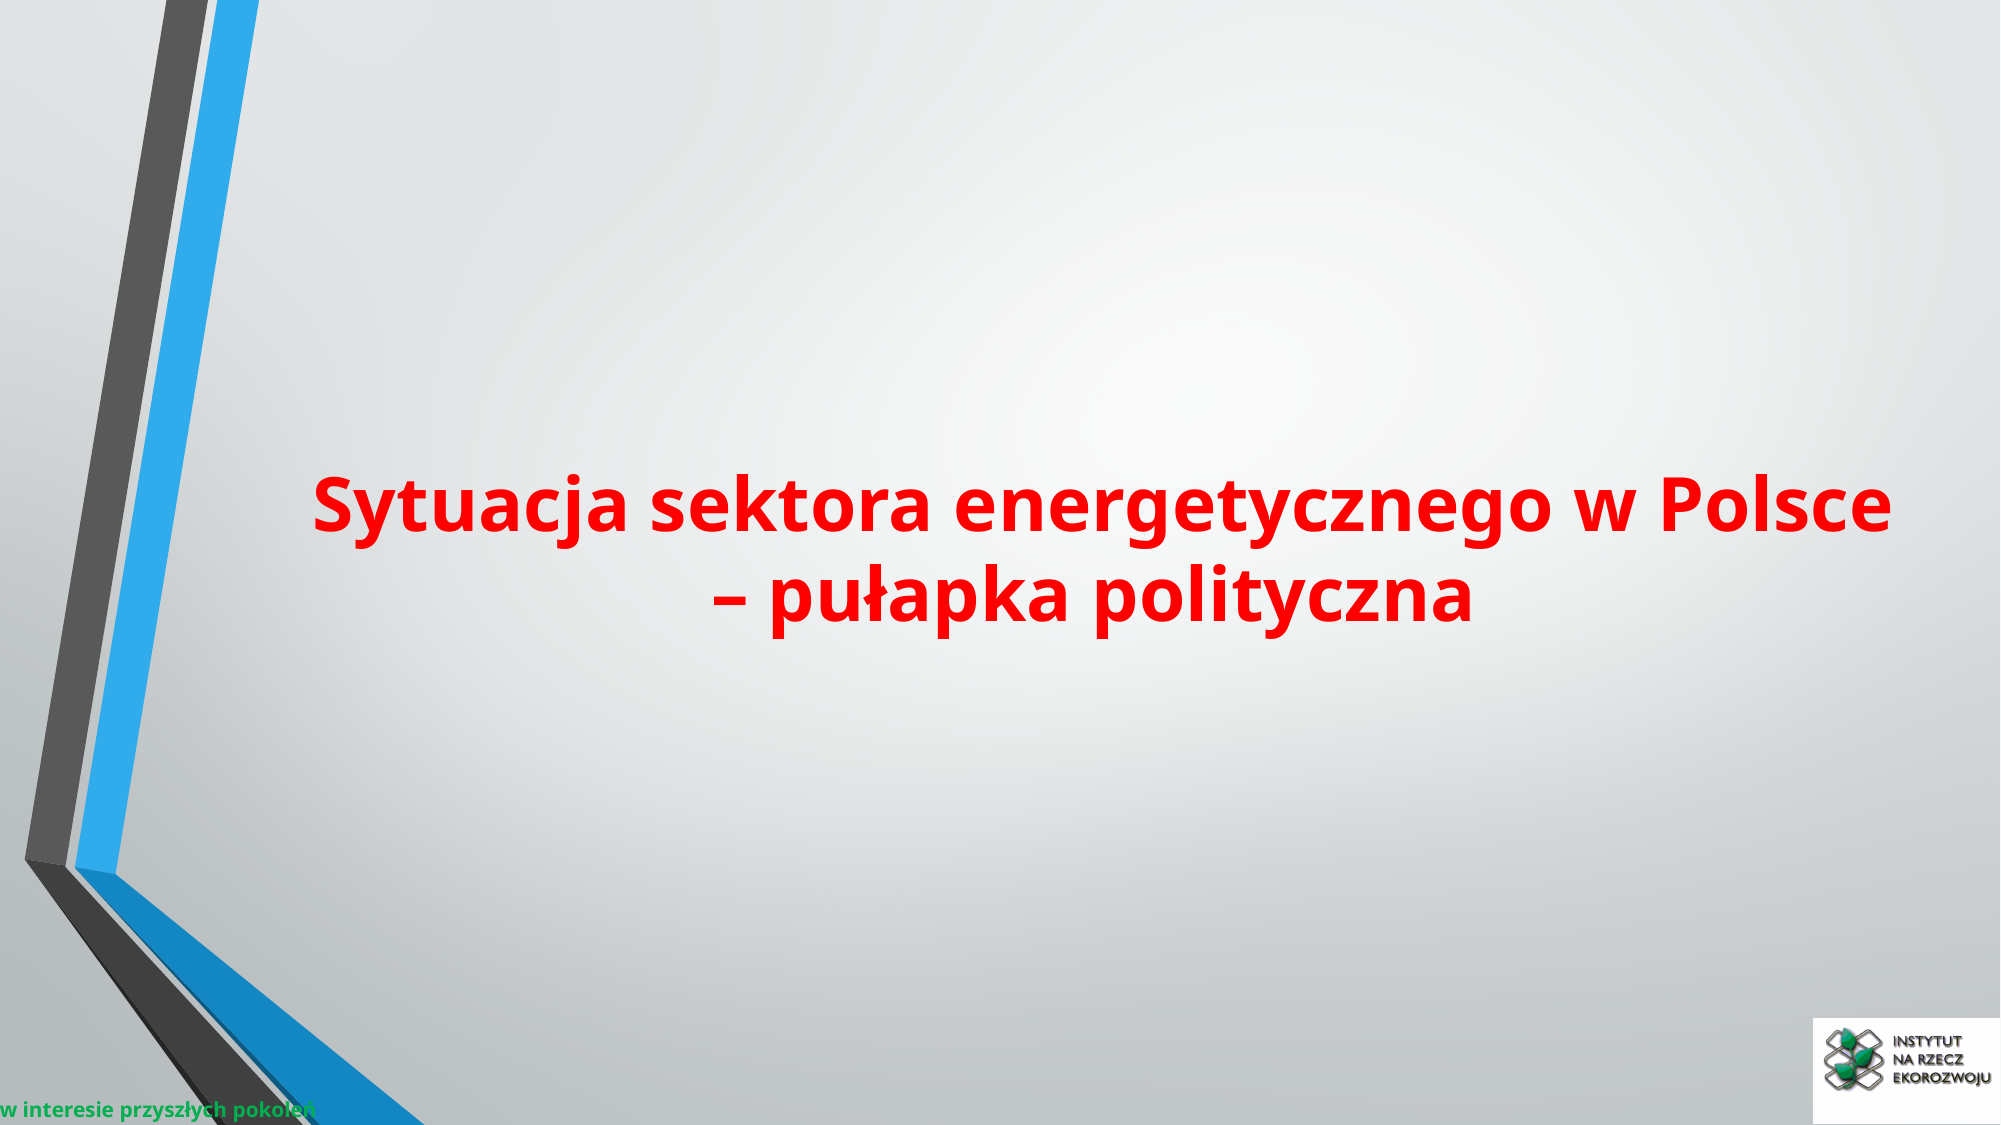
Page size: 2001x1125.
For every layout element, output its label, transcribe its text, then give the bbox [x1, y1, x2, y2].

picture [1813, 1017, 2000, 1124]
text_box w interesie przyszłych pokoleń [0, 1018, 469, 1125]
title Sytuacja sektora energetycznego w Polsce – pułapka polityczna [281, 447, 1926, 735]
